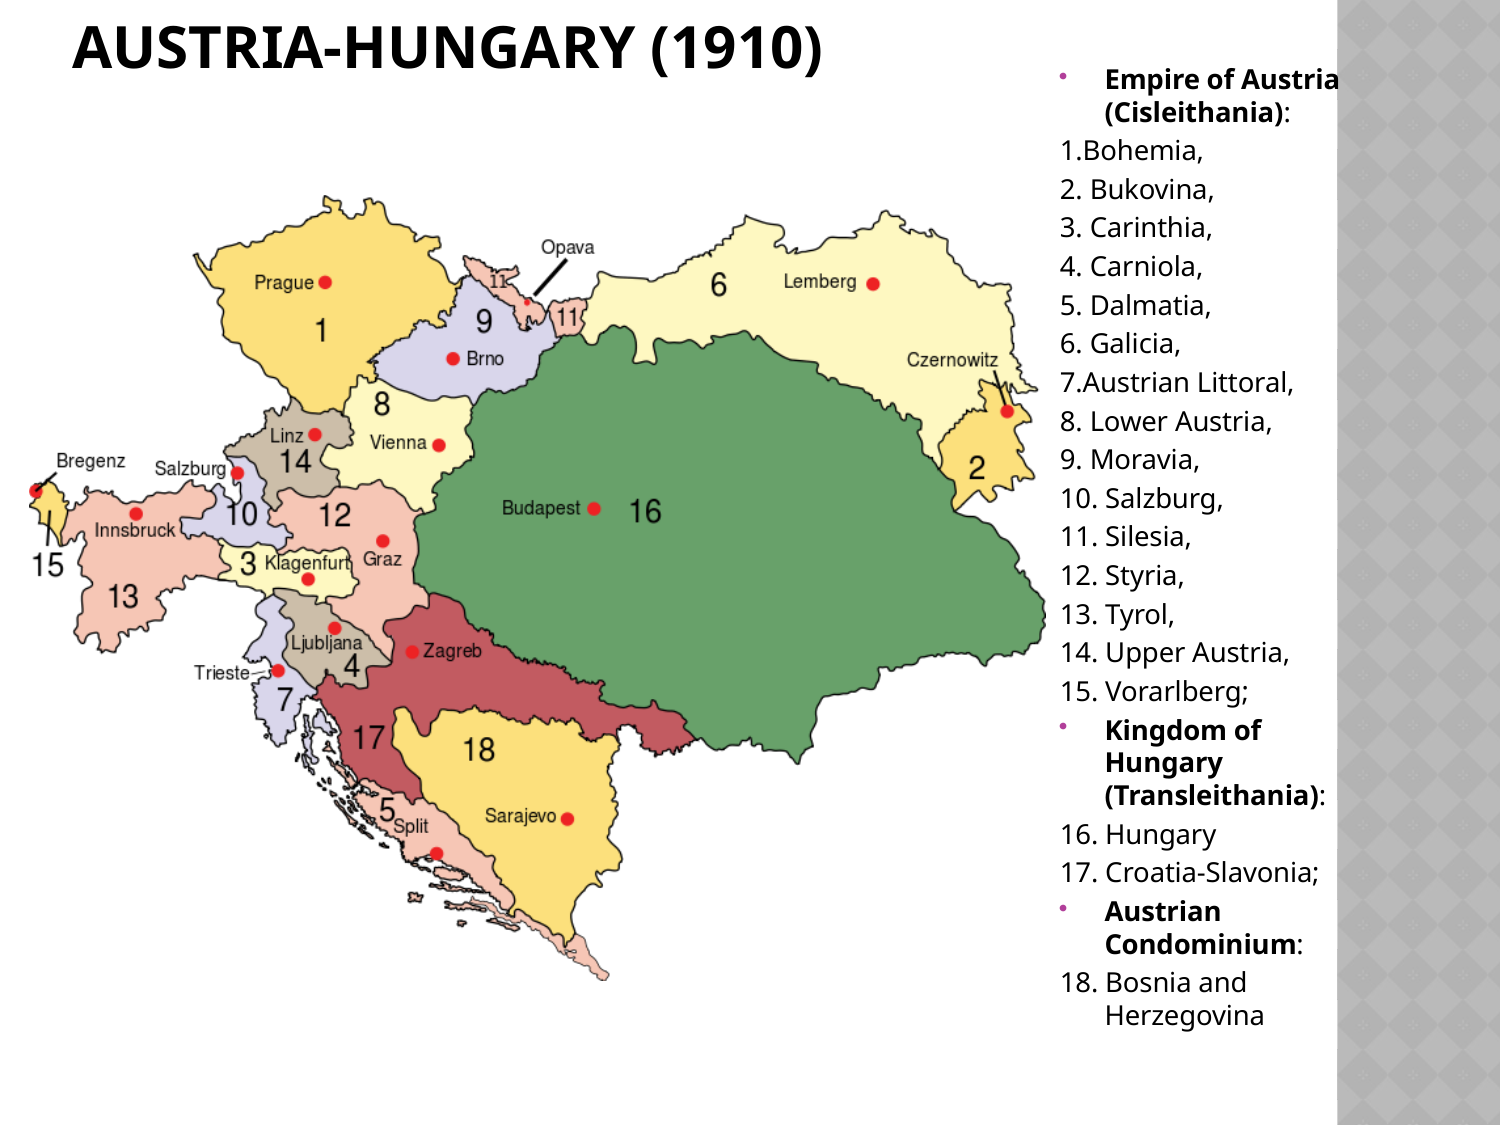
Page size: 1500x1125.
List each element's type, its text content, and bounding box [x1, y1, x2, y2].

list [28, 194, 1046, 981]
title Austria-hungary (1910) [64, 30, 1253, 81]
list Empire of Austria (Cisleithania): 1.Bohemia, 2. Bukovina, 3. Carinthia, 4. Carniola, 5. Dalmatia, 6. Galicia, 7.Austrian Littoral, 8. Lower Austria, 9. Moravia, 10. Salzburg, 11. Silesia, 12. Styria, 13. Tyrol, 14. Upper Austria, 15. Vorarlberg; Kingdom of Hungary (Transleithania): 16. Hungary 17. Croatia-Slavonia; Austrian Condominium: 18. Bosnia and Herzegovina [1045, 54, 1377, 1071]
